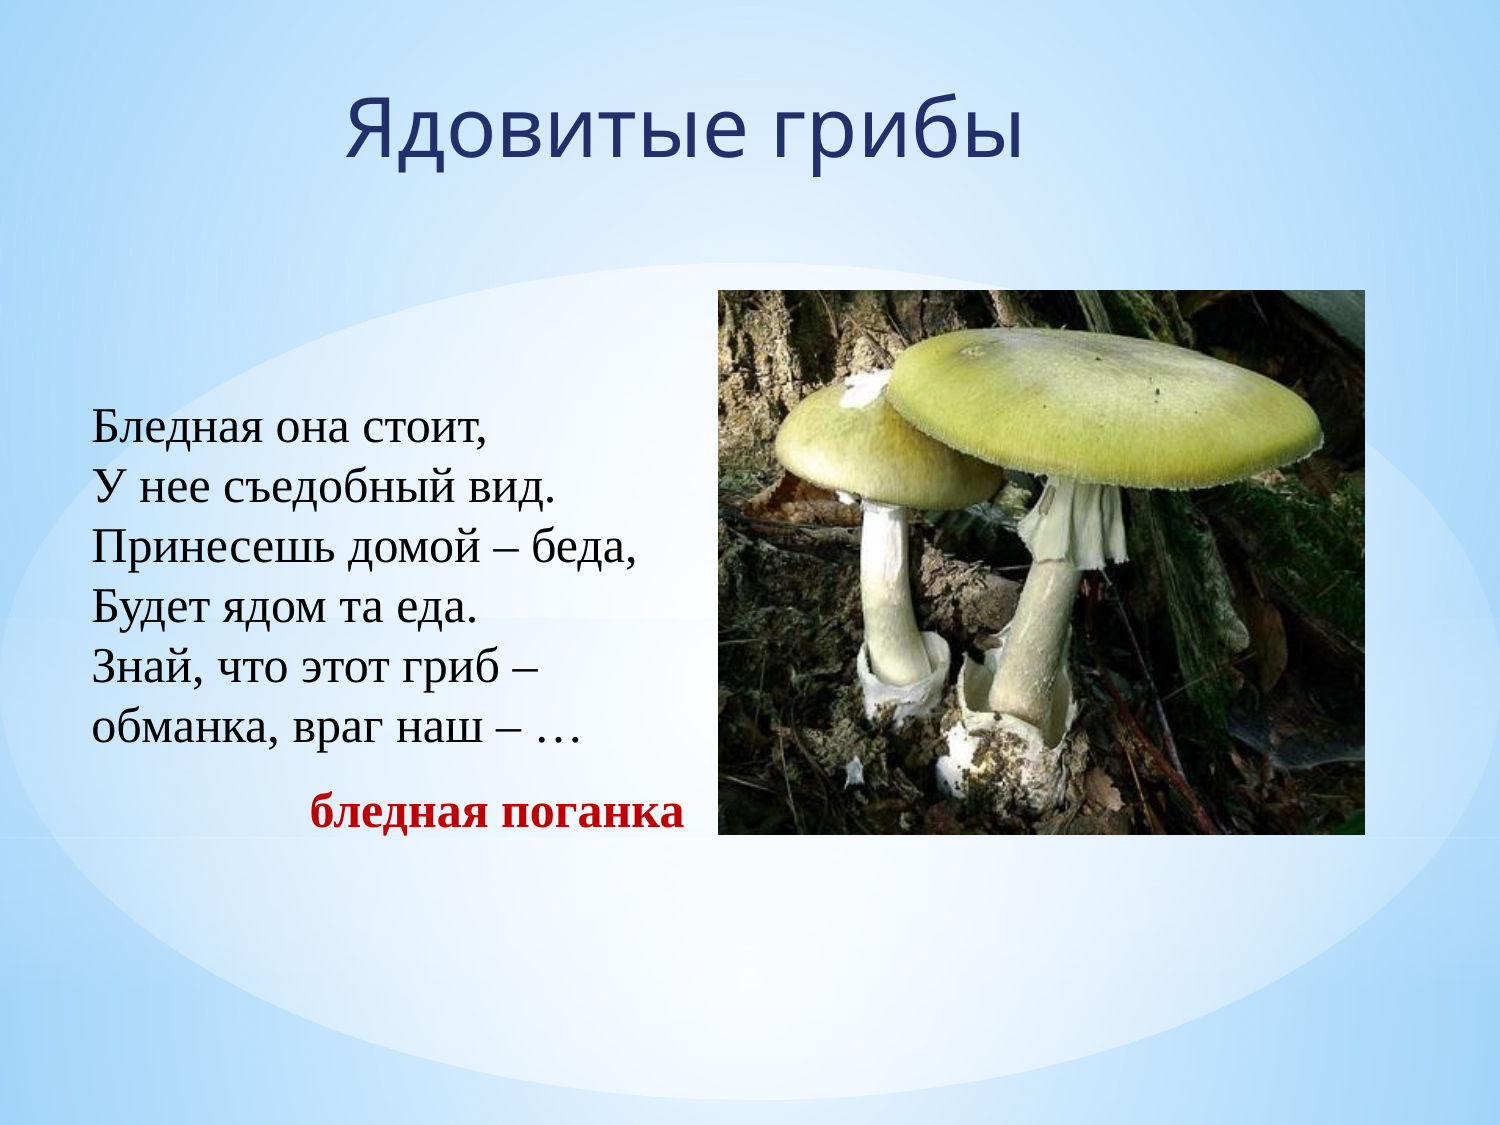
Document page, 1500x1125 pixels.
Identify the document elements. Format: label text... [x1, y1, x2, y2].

text_box Ядовитые грибы [330, 66, 1064, 182]
text_box бледная поганка [294, 769, 700, 845]
picture [718, 290, 1365, 835]
text_box Бледная она стоит, У нее съедобный вид. Принесешь домой – беда, Будет ядом та еда. Знай, что этот гриб – обманка, враг наш – … [76, 385, 712, 760]
